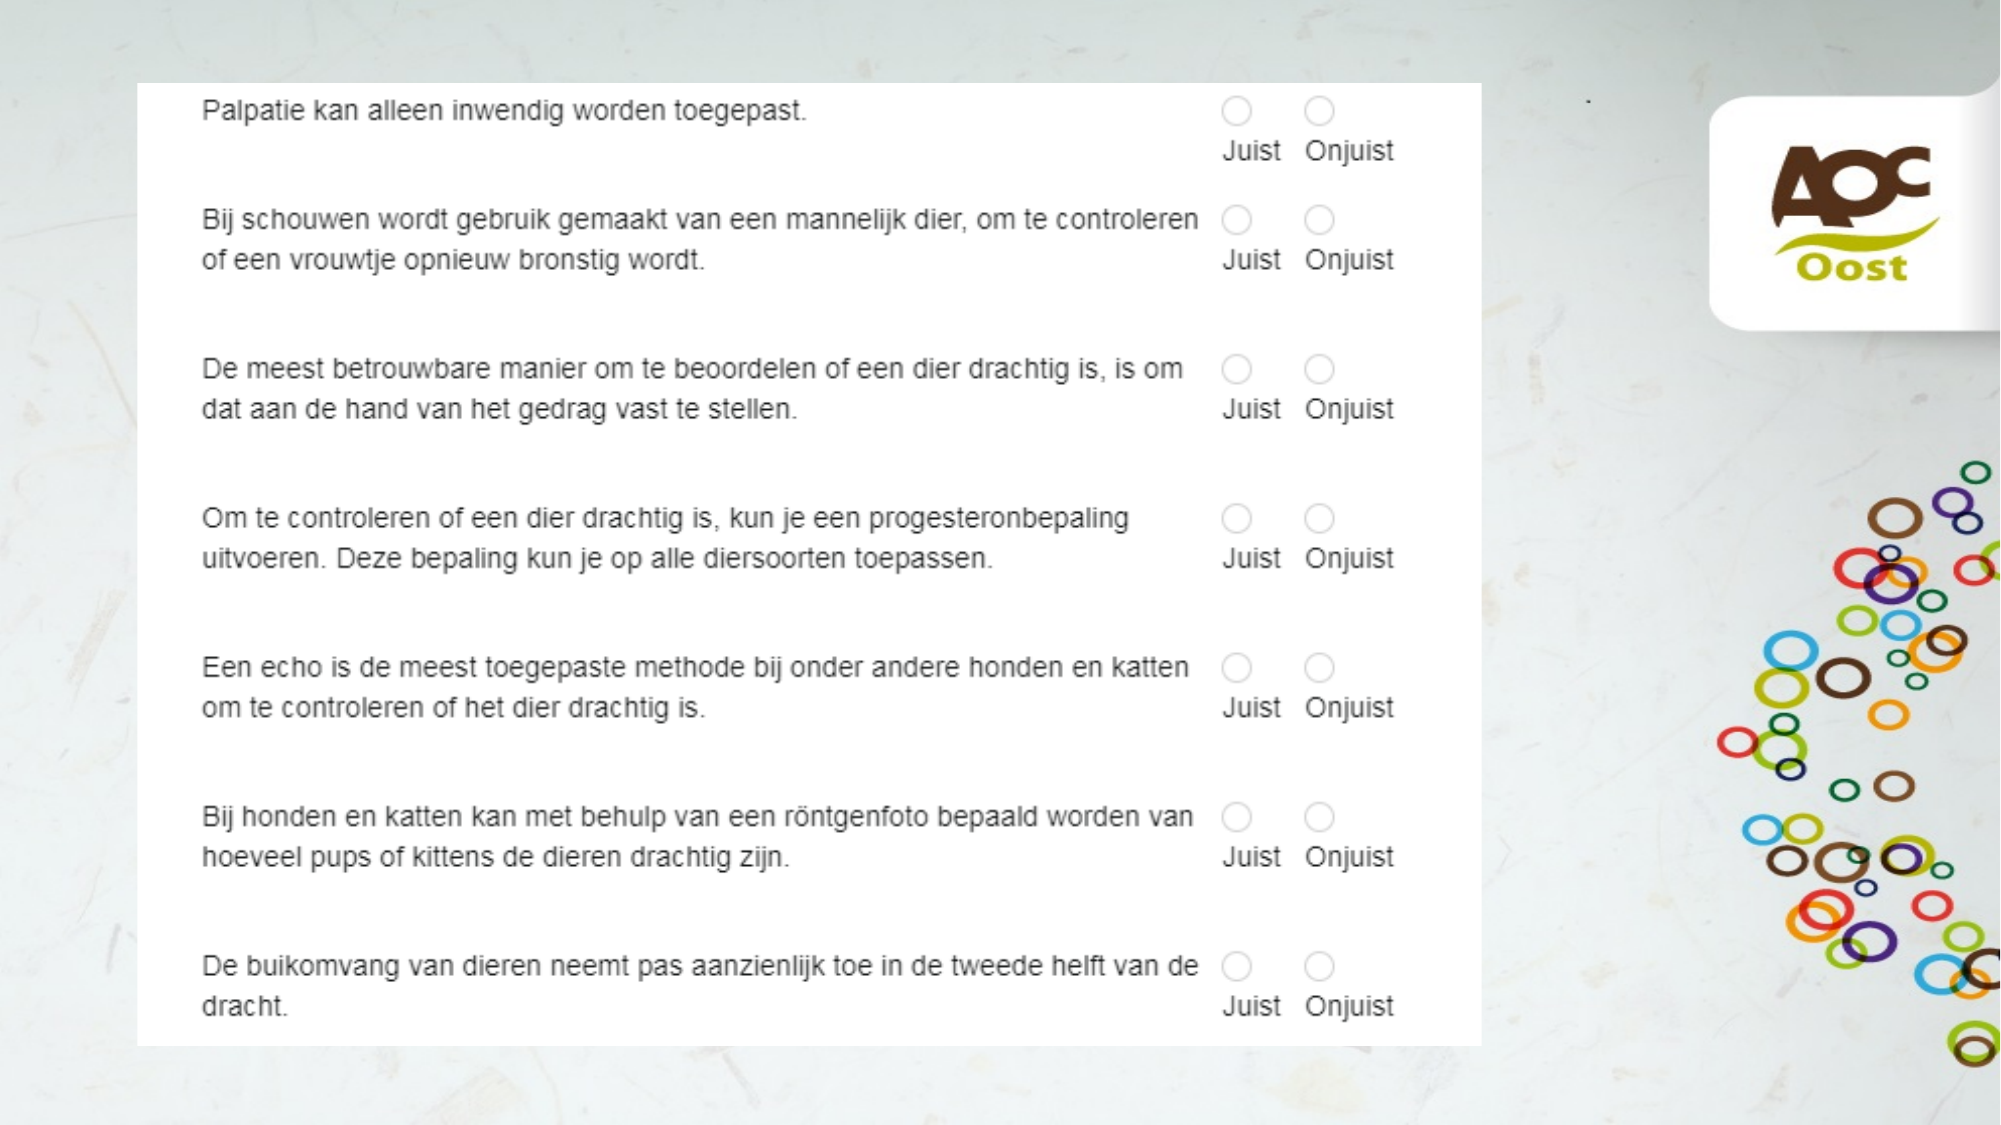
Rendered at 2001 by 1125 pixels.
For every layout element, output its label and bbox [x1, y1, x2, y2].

picture [0, 0, 2001, 1125]
list [137, 83, 1482, 1046]
